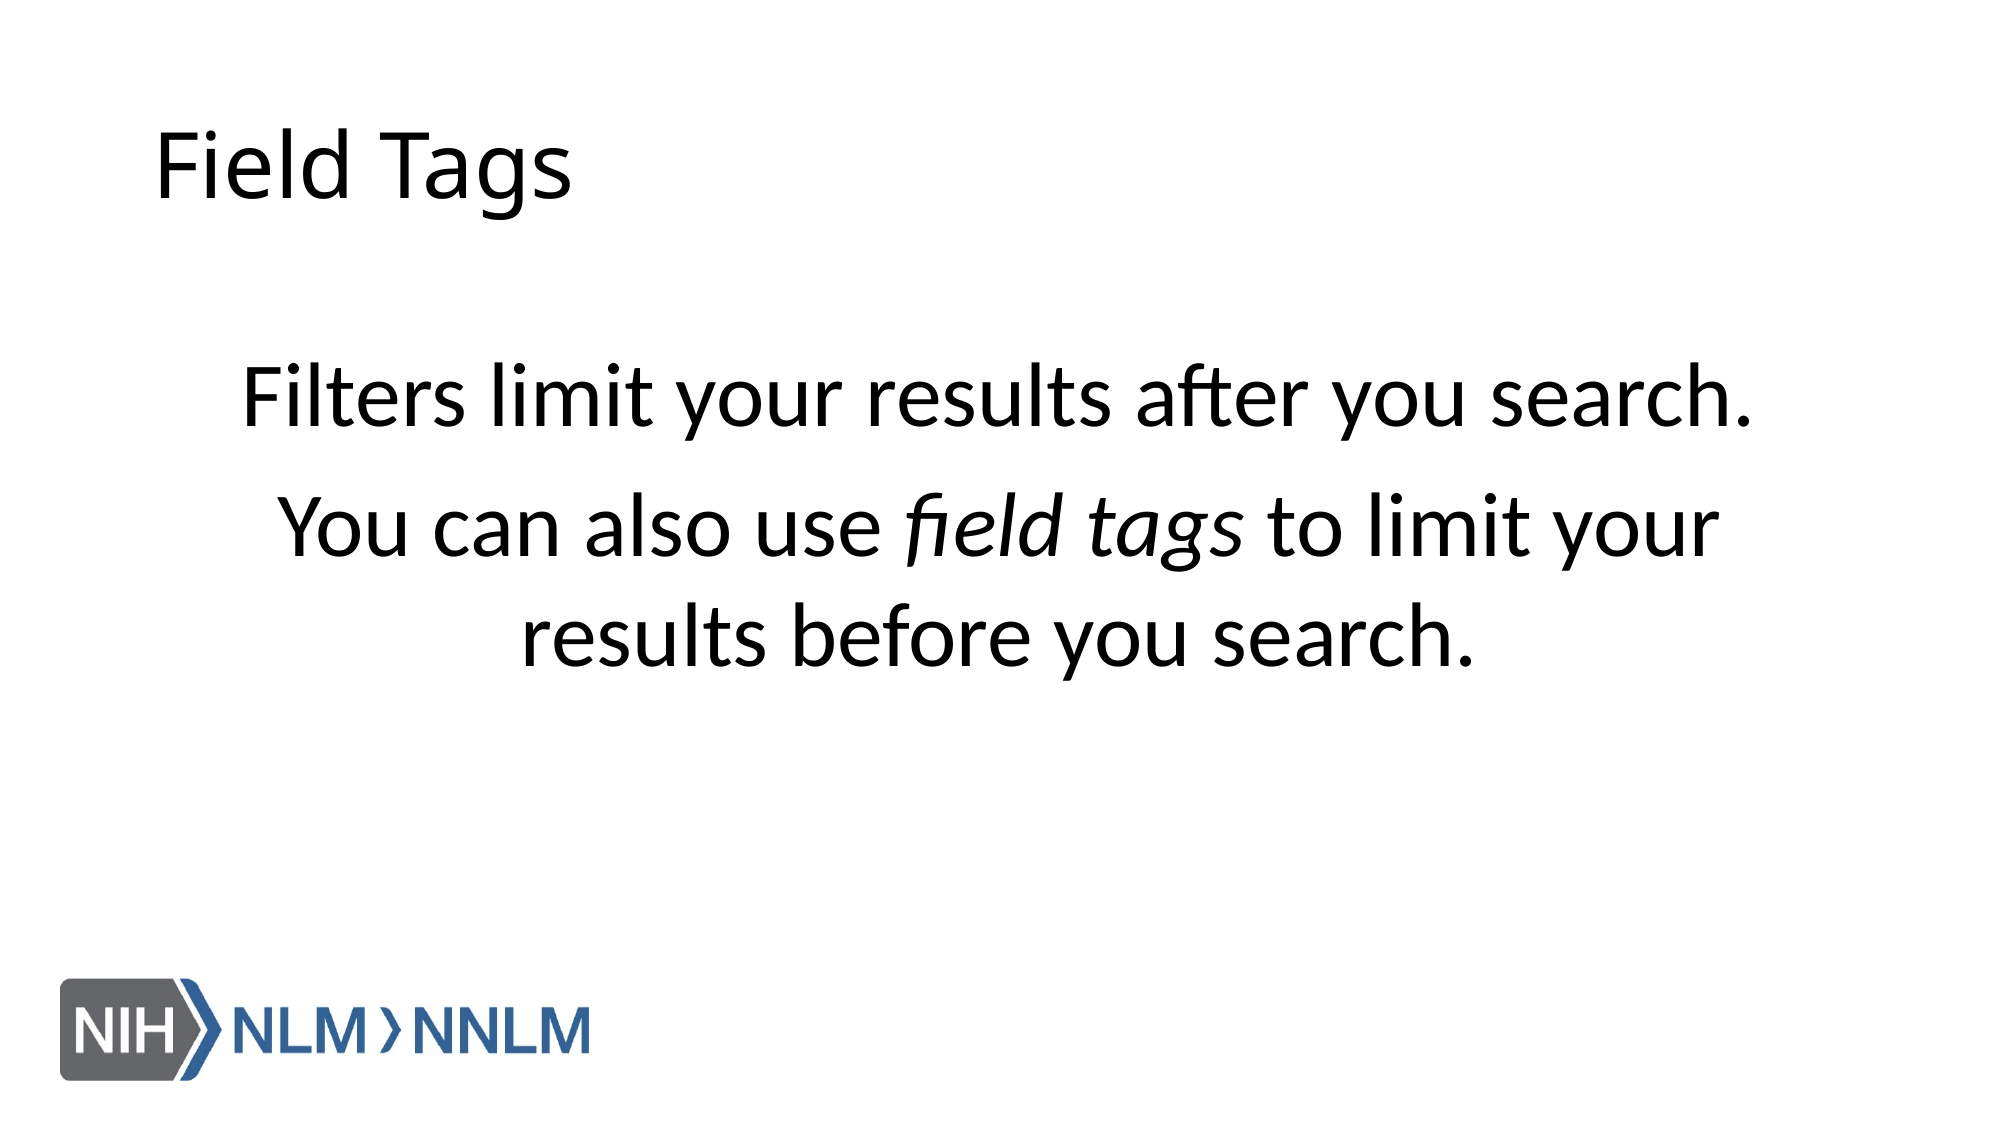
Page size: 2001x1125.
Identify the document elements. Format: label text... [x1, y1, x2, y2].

picture [60, 978, 589, 1081]
title Field Tags [137, 59, 1863, 278]
list Filters limit your results after you search. You can also use field tags to limit your results before you search. [192, 326, 1808, 811]
